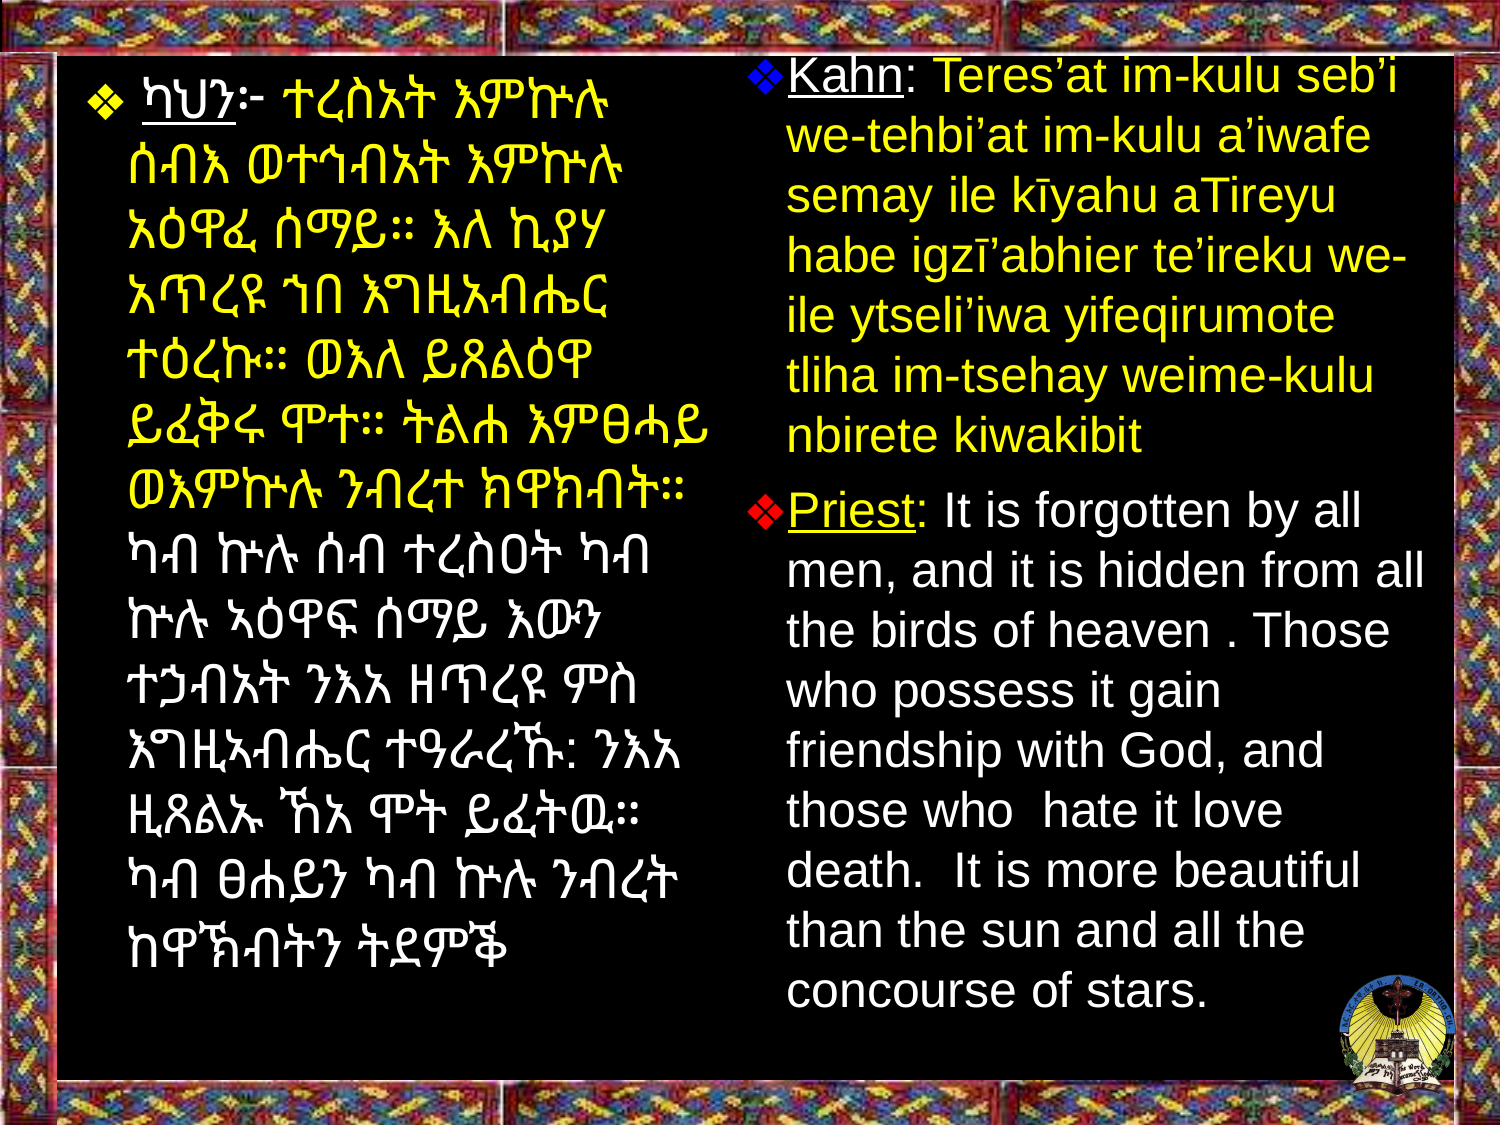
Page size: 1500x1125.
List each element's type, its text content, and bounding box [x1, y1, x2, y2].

picture [0, 0, 1500, 1125]
text_box Kahn: Teres’at im-kulu seb’i we-tehbi’at im-kulu a’iwafe semay ile kīyahu aTireyu habe igzī’abhier te’ireku we-ile ytseli’iwa yifeqirumote tliha im-tsehay weime-kulu nbirete kiwakibit Priest: It is forgotten by all men, and it is hidden from all the birds of heaven . Those who possess it gain friendship with God, and those who hate it love death. It is more beautiful than the sun and all the concourse of stars. [715, 27, 1450, 1063]
list ካህን፦ ተረስአት እምኵሉ ሰብእ ወተኅብአት እምኵሉ አዕዋፈ ሰማይ። እለ ኪያሃ አጥረዩ ኀበ እግዚአብሔር ተዕረኩ። ወእለ ይጸልዕዋ ይፈቅሩ ሞተ። ትልሐ እምፀሓይ ወእምኵሉ ንብረተ ክዋክብት። ካብ ኵሉ ሰብ ተረስዐት ካብ ኵሉ ኣዕዋፍ ሰማይ እውን ተኃብአት ንእአ ዘጥረዩ ምስ እግዚኣብሔር ተዓራረኹ: ንእአ ዚጸልኡ ኸአ ሞት ይፈትዉ። ካብ ፀሐይን ካብ ኵሉ ንብረት ከዋኽብትን ትደምቕ [55, 57, 738, 1072]
